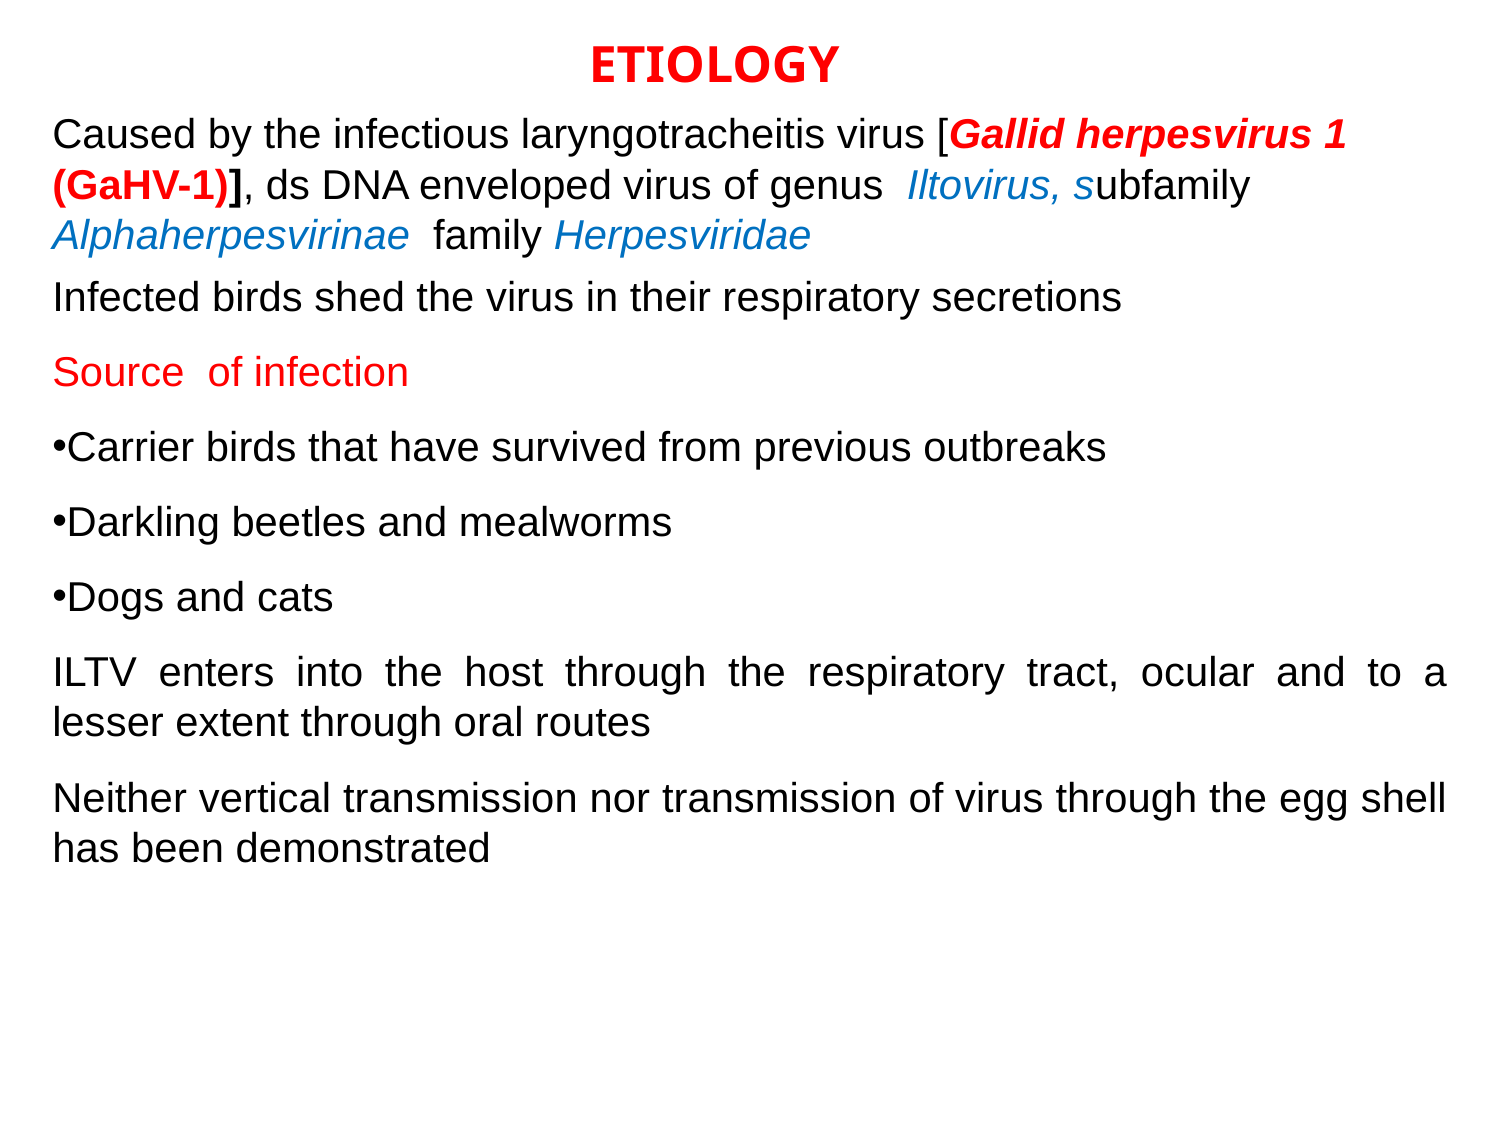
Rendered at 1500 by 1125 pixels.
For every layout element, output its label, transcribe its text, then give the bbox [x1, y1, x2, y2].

text_box Caused by the infectious laryngotracheitis virus [Gallid herpesvirus 1 (GaHV-1)], ds DNA enveloped virus of genus Iltovirus, subfamily Alphaherpesvirinae family Herpesviridae Infected birds shed the virus in their respiratory secretions Source of infection Carrier birds that have survived from previous outbreaks Darkling beetles and mealworms Dogs and cats ILTV enters into the host through the respiratory tract, ocular and to a lesser extent through oral routes Neither vertical transmission nor transmission of virus through the egg shell has been demonstrated [37, 99, 1463, 953]
text_box ETIOLOGY [574, 24, 855, 99]
